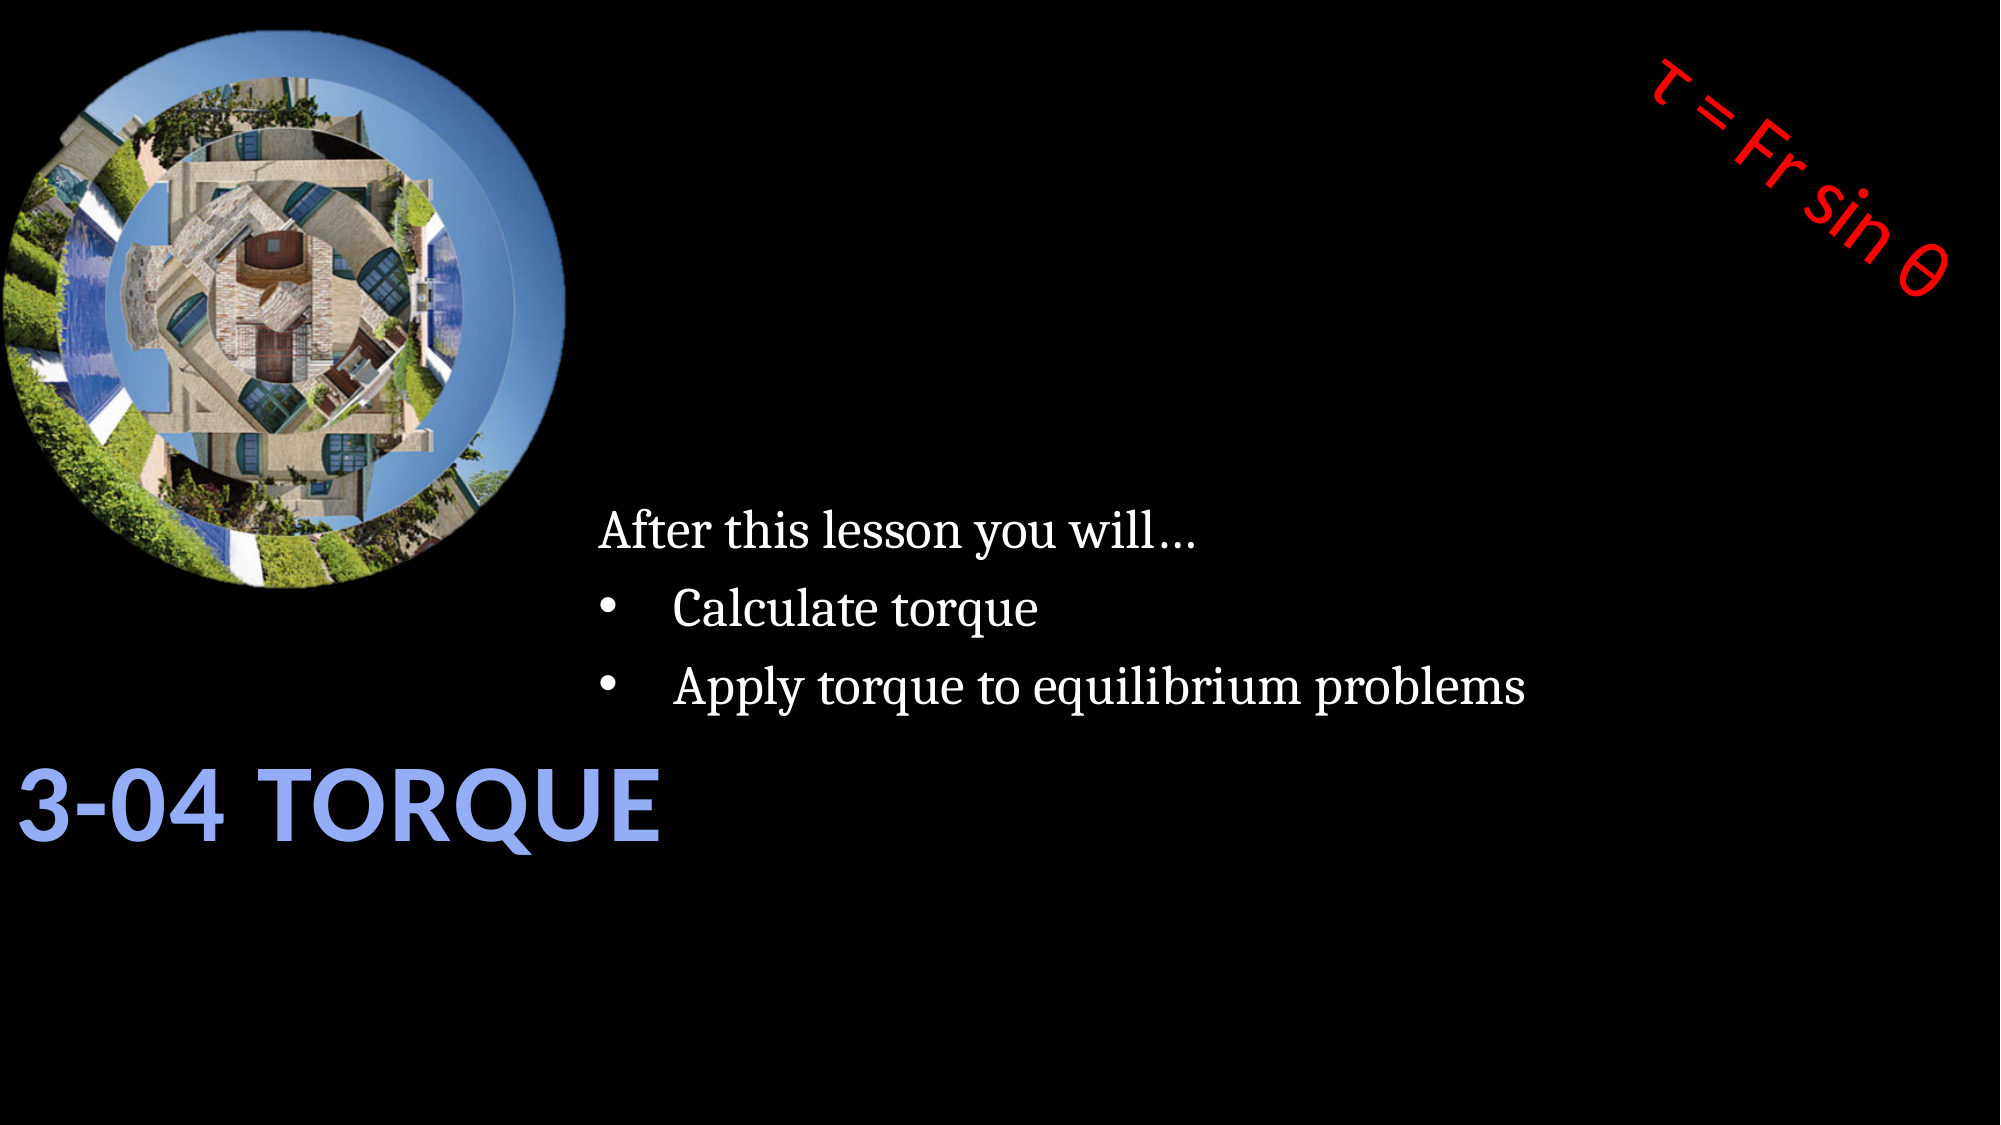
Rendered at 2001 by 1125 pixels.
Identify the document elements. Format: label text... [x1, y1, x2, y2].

title 3-04 Torque [0, 722, 2000, 947]
picture [0, 0, 615, 633]
text_box τ = Fr sin θ [1616, 9, 2000, 342]
list After this lesson you will… Calculate torque Apply torque to equilibrium problems [583, 45, 2000, 723]
